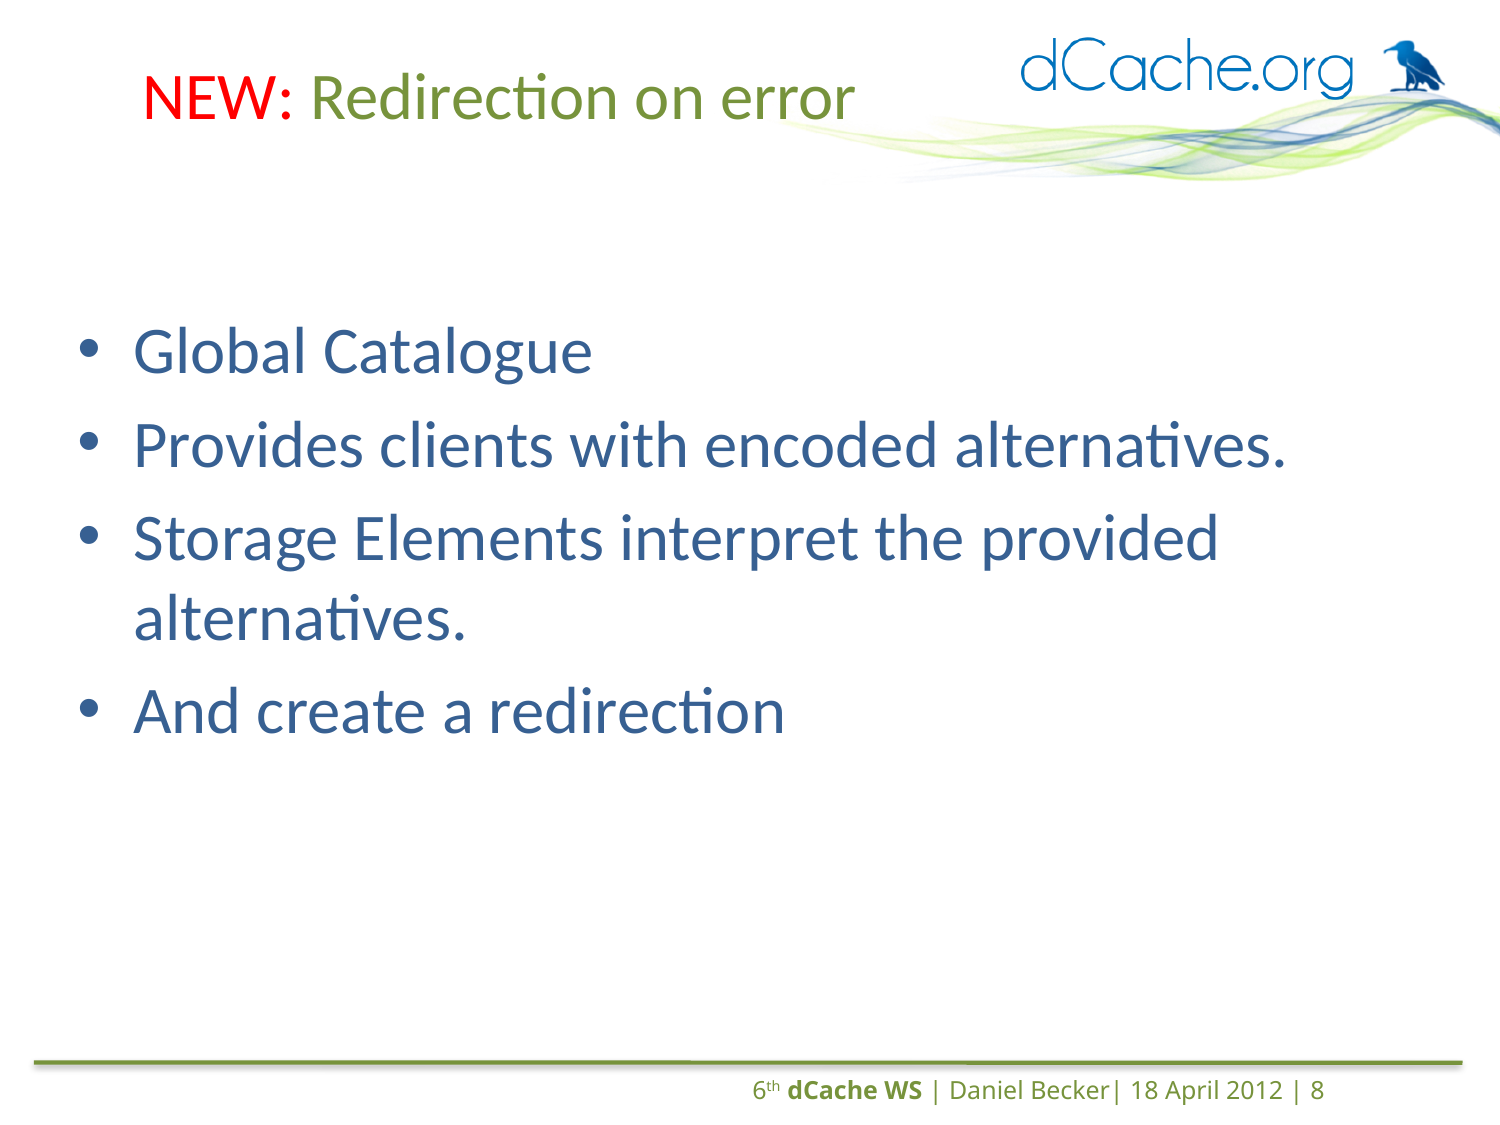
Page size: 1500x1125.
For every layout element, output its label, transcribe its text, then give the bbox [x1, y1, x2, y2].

list Global Catalogue Provides clients with encoded alternatives. Storage Elements interpret the provided alternatives. And create a redirection [62, 299, 1425, 450]
picture [712, 24, 1500, 192]
title NEW: Redirection on error [0, 45, 1175, 233]
